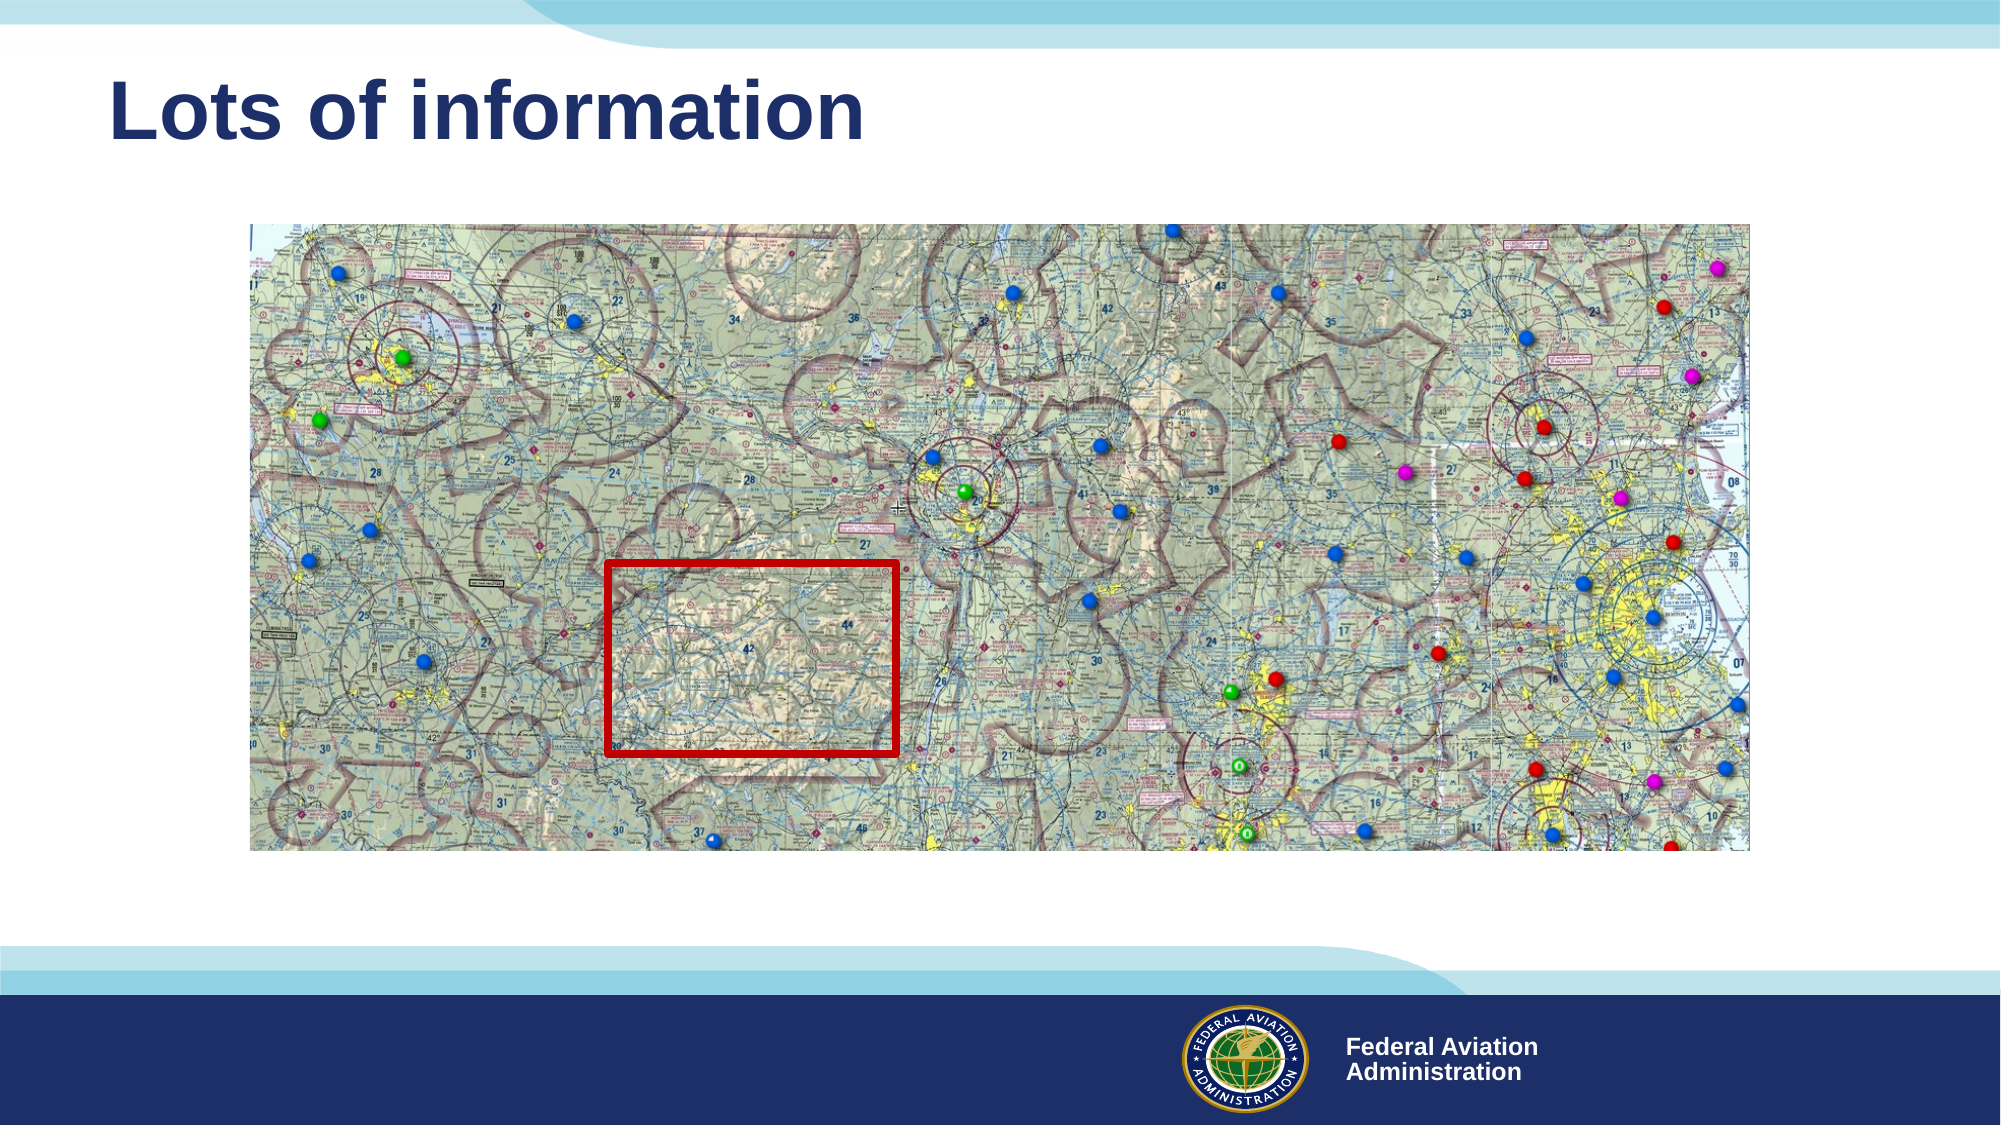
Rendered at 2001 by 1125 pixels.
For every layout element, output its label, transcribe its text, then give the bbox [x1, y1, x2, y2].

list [249, 223, 1753, 851]
picture [0, 945, 2000, 995]
title Lots of information [93, 56, 1947, 157]
picture [0, 0, 1999, 50]
